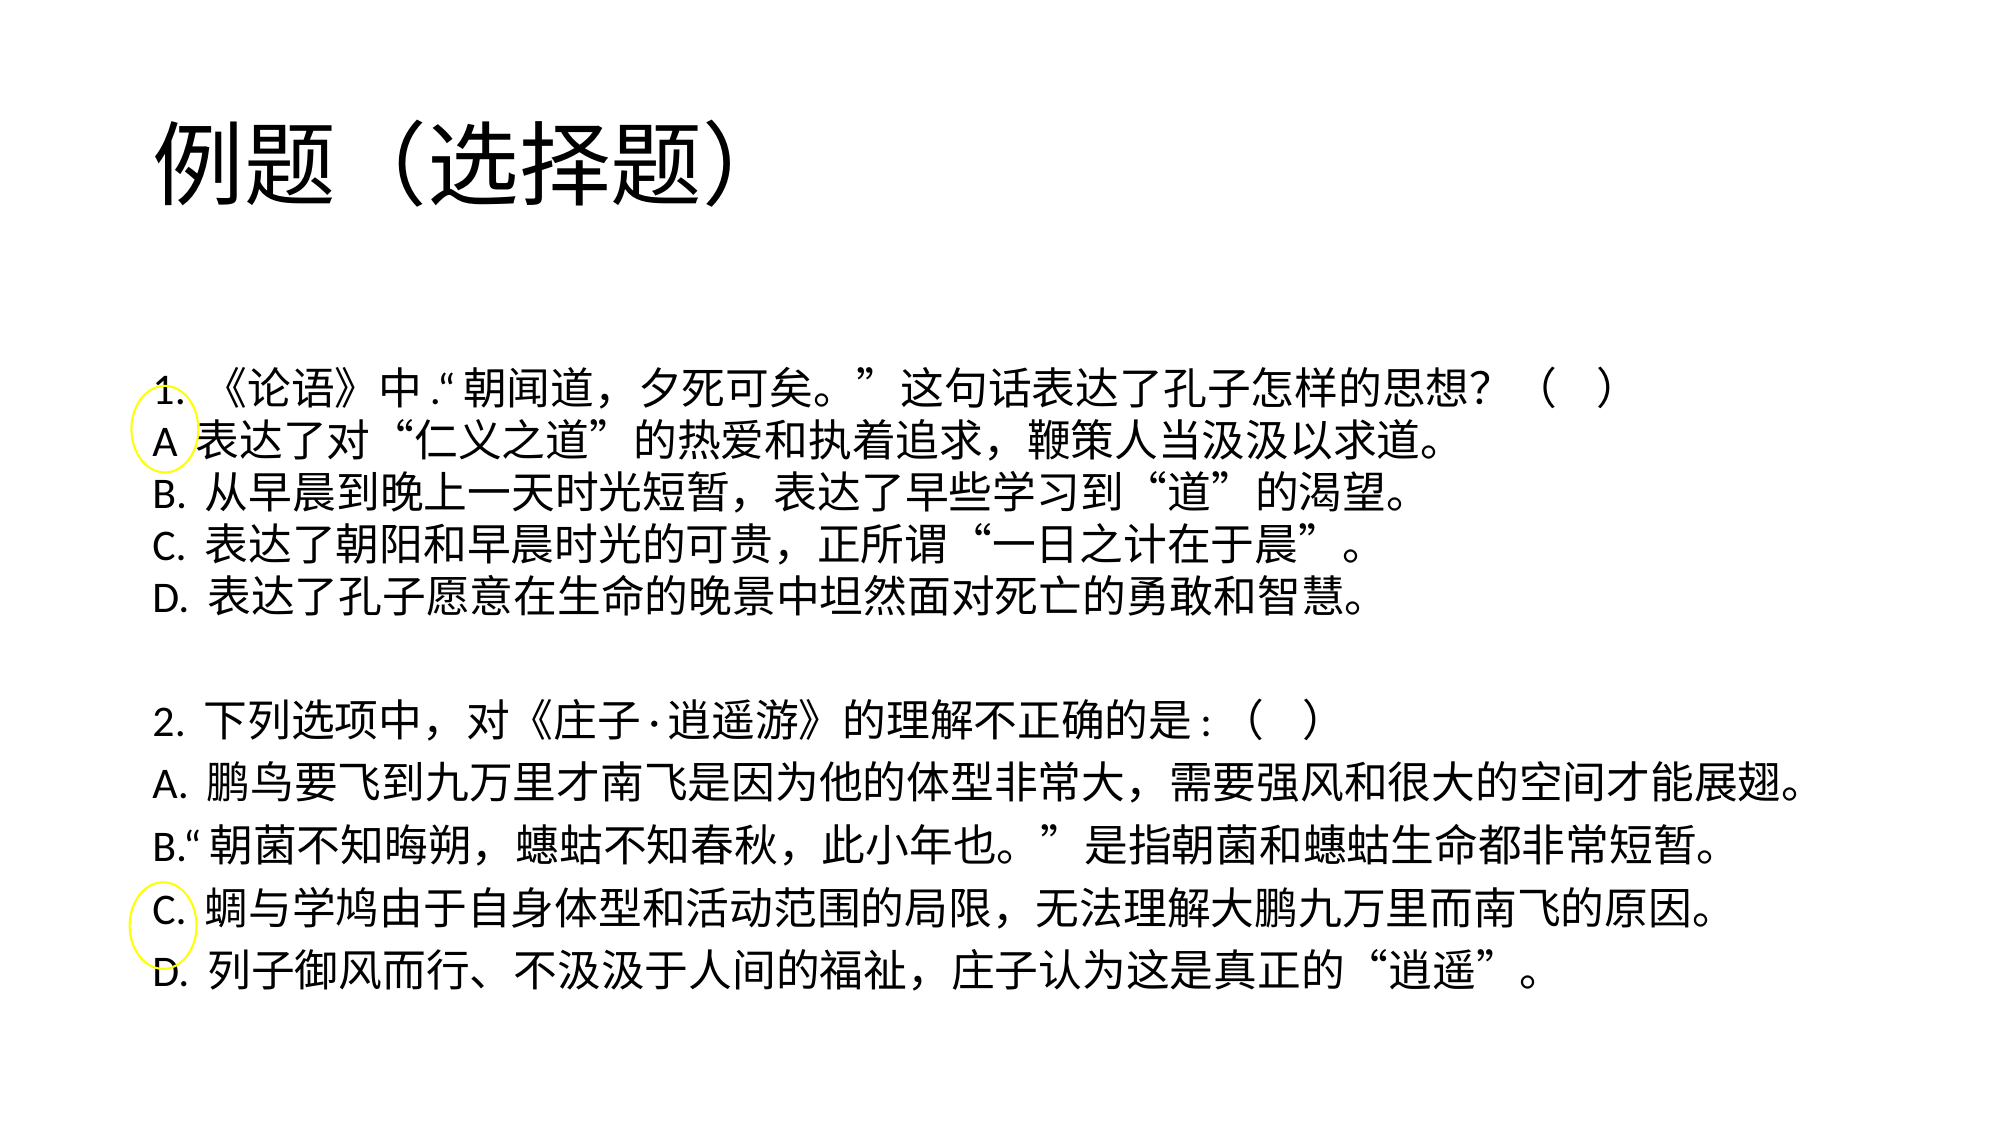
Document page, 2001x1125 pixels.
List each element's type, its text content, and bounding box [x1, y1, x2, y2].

list 1. 《论语》中.“朝闻道，夕死可矣。”这句话表达了孔子怎样的思想？（ ） A 表达了对“仁义之道”的热爱和执着追求，鞭策人当汲汲以求道。 B. 从早晨到晚上一天时光短暂，表达了早些学习到“道”的渴望。 C. 表达了朝阳和早晨时光的可贵，正所谓“一日之计在于晨”。 D. 表达了孔子愿意在生命的晚景中坦然面对死亡的勇敢和智慧。 2. 下列选项中，对《庄子·逍遥游》的理解不正确的是:（ ） A. 鹏鸟要飞到九万里才南飞是因为他的体型非常大，需要强风和很大的空间才能展翅。 B.“朝菌不知晦朔，蟪蛄不知春秋，此小年也。”是指朝菌和蟪蛄生命都非常短暂。 C. 蜩与学鸠由于自身体型和活动范围的局限，无法理解大鹏九万里而南飞的原因。 D. 列子御风而行、不汲汲于人间的福祉，庄子认为这是真正的“逍遥”。 [137, 299, 1863, 1014]
text_box [128, 881, 198, 970]
title 例题（选择题） [137, 59, 1863, 278]
text_box [130, 384, 200, 474]
